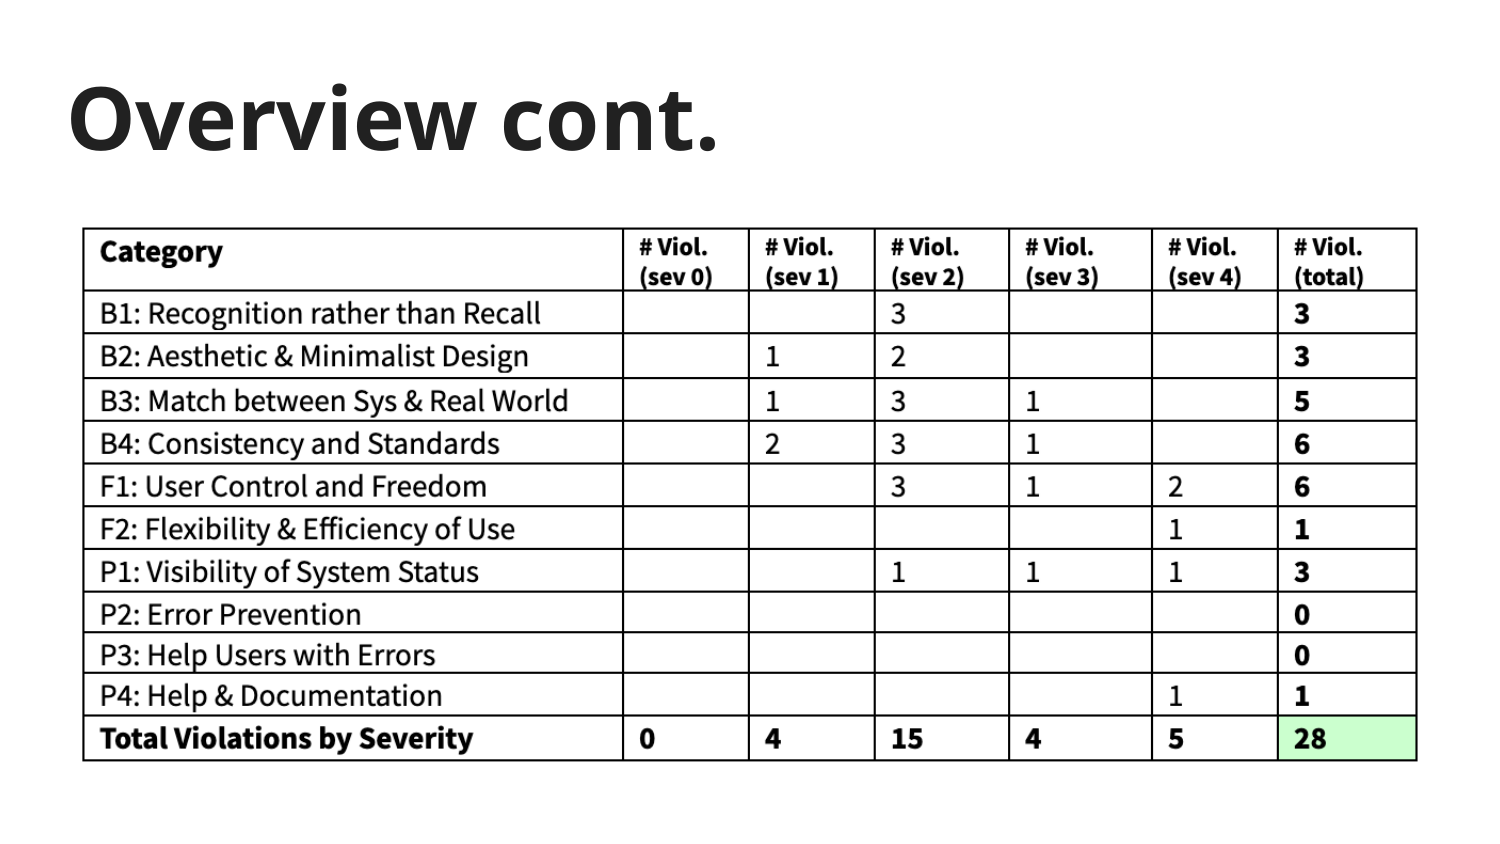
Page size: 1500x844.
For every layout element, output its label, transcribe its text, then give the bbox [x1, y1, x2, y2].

picture [76, 219, 1424, 770]
title Overview cont. [51, 48, 1449, 180]
